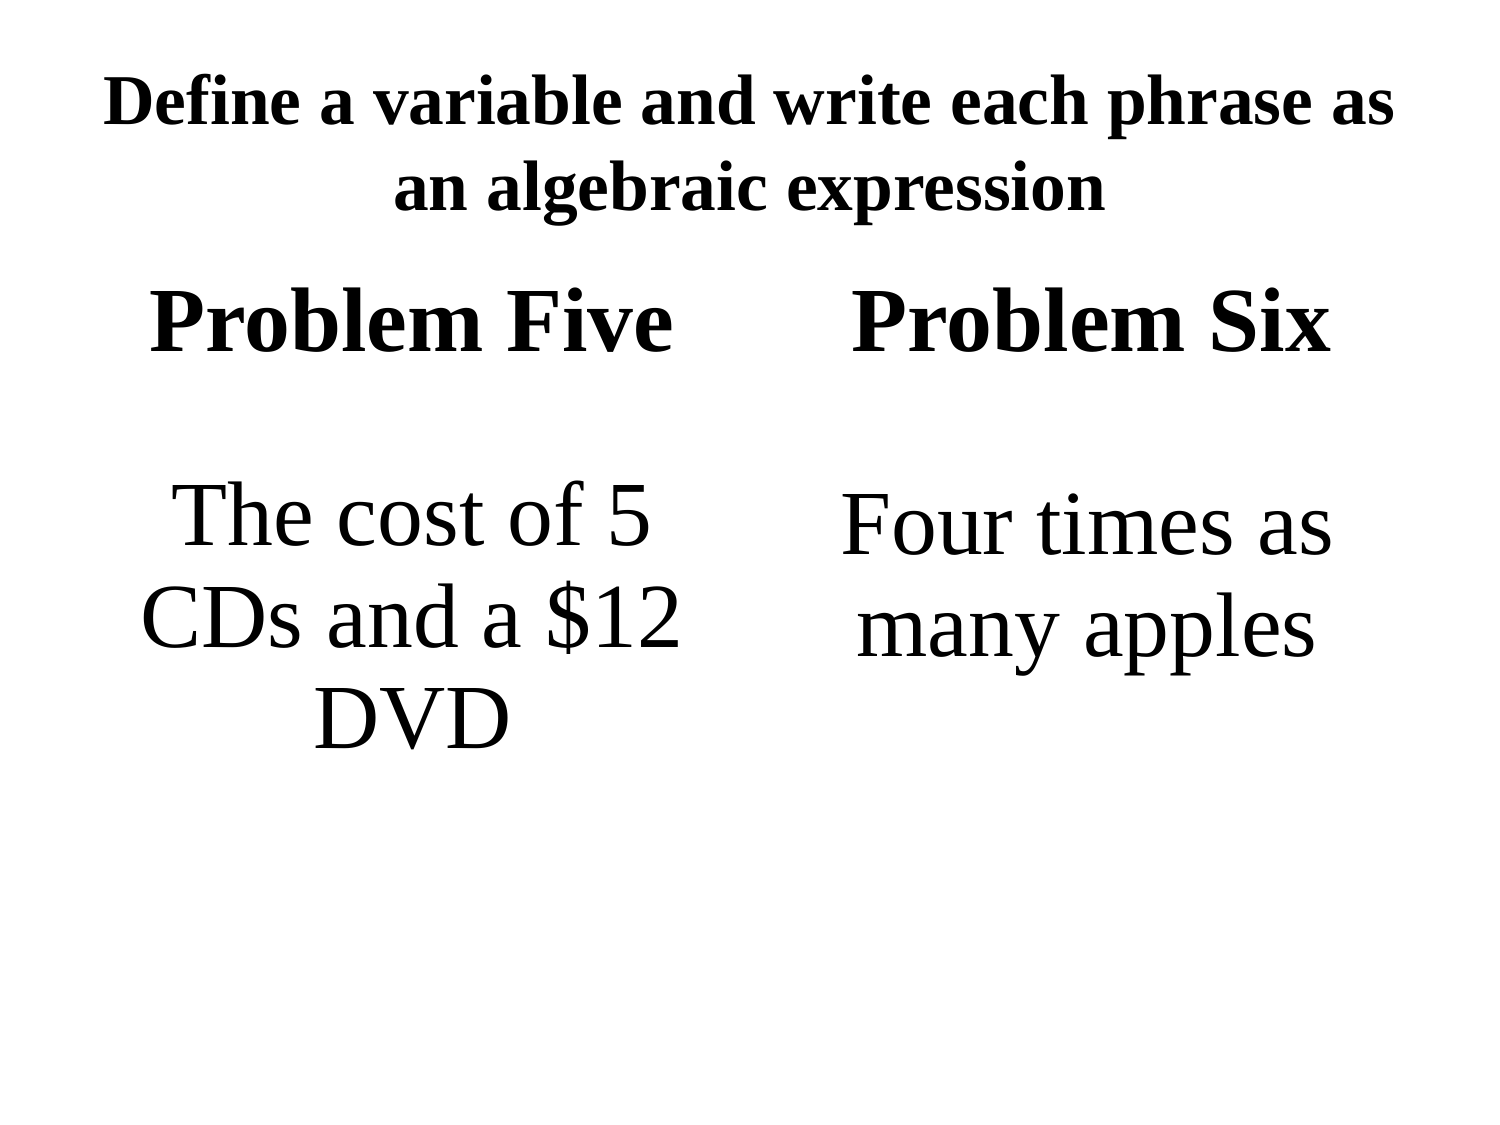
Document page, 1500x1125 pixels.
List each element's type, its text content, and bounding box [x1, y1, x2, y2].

title Define a variable and write each phrase as an algebraic expression [75, 45, 1425, 233]
table_header Problem Five The cost of 5 CDs and a $12 DVD [75, 262, 750, 1037]
table_header Problem Six Four times as many apples [750, 262, 1425, 1037]
